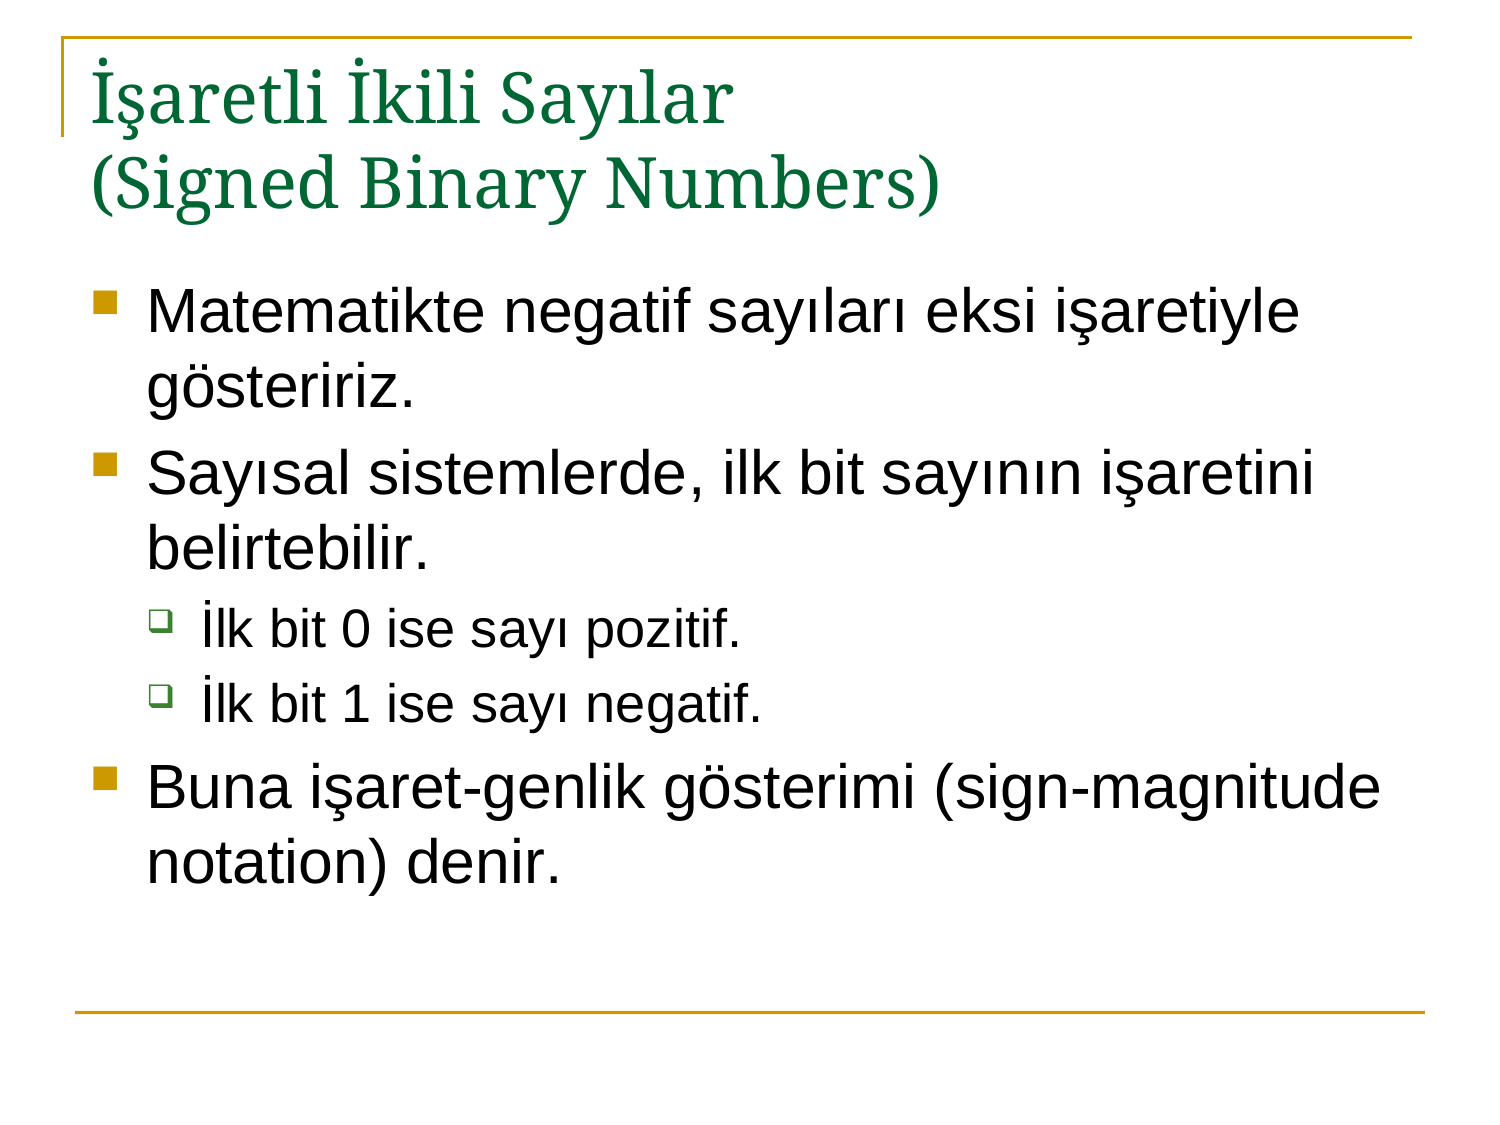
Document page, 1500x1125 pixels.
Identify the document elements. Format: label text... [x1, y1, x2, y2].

title İşaretli İkili Sayılar (Signed Binary Numbers) [75, 45, 1425, 233]
list Matematikte negatif sayıları eksi işaretiyle gösteririz. Sayısal sistemlerde, ilk bit sayının işaretini belirtebilir. İlk bit 0 ise sayı pozitif. İlk bit 1 ise sayı negatif. Buna işaret-genlik gösterimi (sign-magnitude notation) denir. [75, 262, 1425, 1006]
